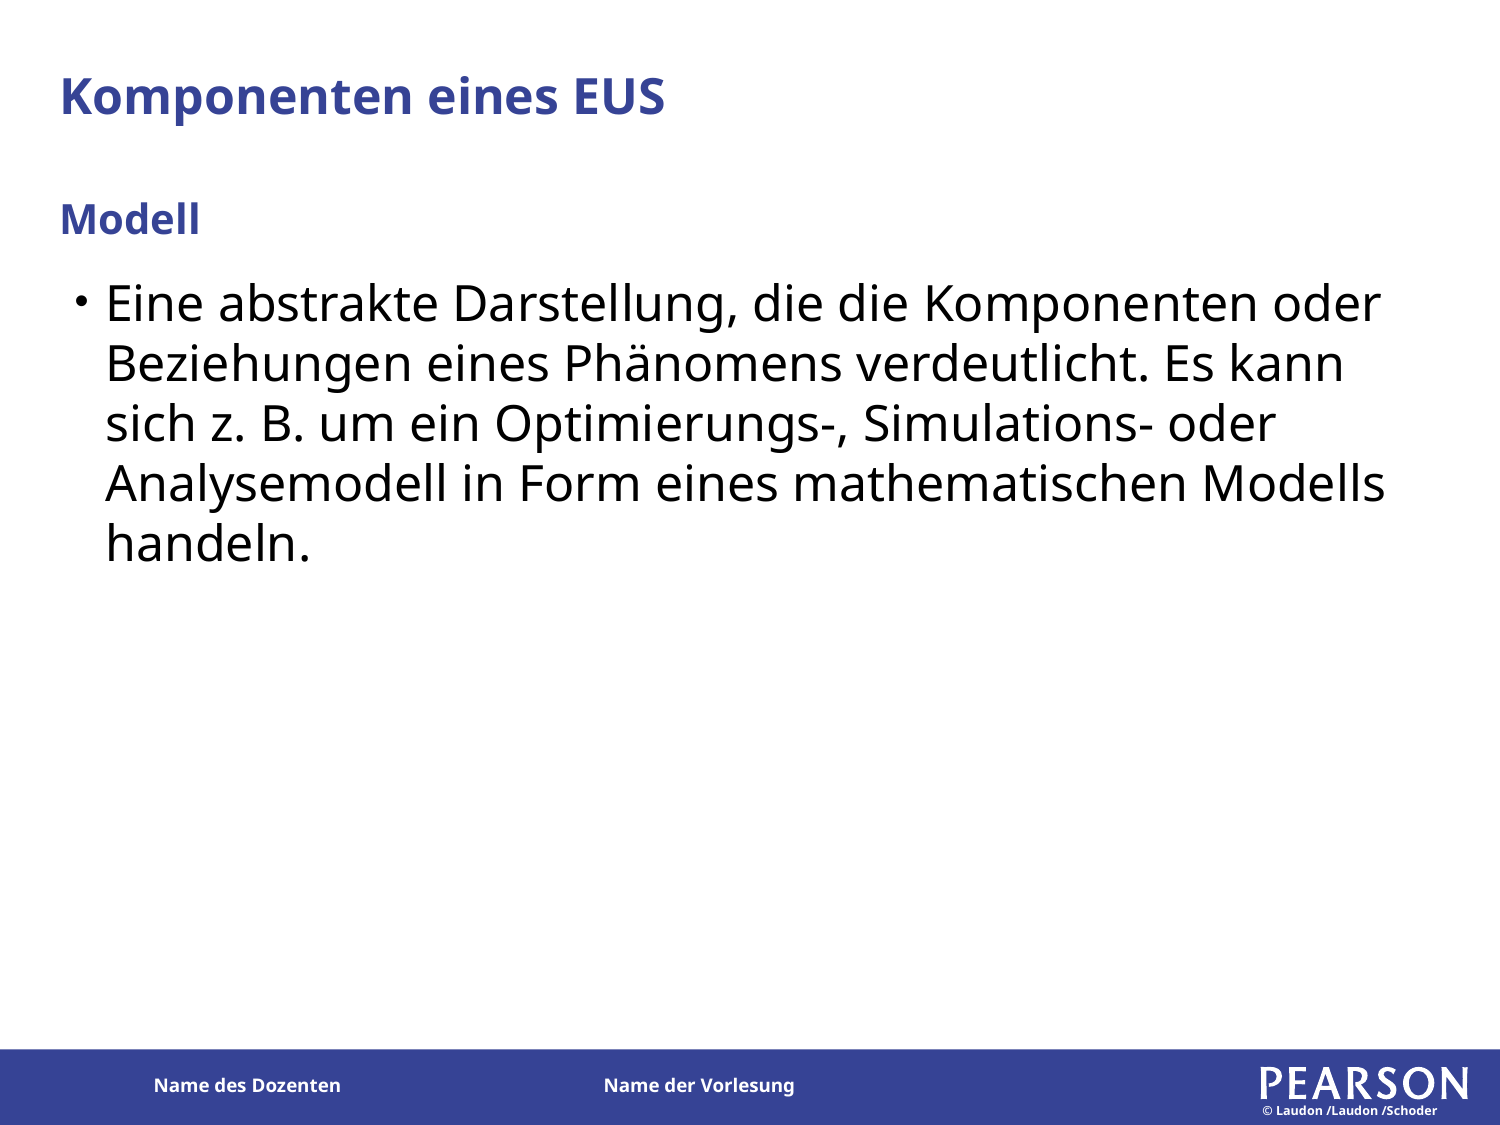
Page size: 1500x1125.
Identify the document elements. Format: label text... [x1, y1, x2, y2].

title Komponenten eines EUS [59, 64, 1410, 192]
subtitle Modell [59, 192, 1410, 243]
list Eine abstrakte Darstellung, die die Komponenten oder Beziehungen eines Phänomens verdeutlicht. Es kann sich z. B. um ein Optimierungs-, Simulations- oder Analysemodell in Form eines mathematischen Modells handeln. [59, 263, 1410, 1017]
